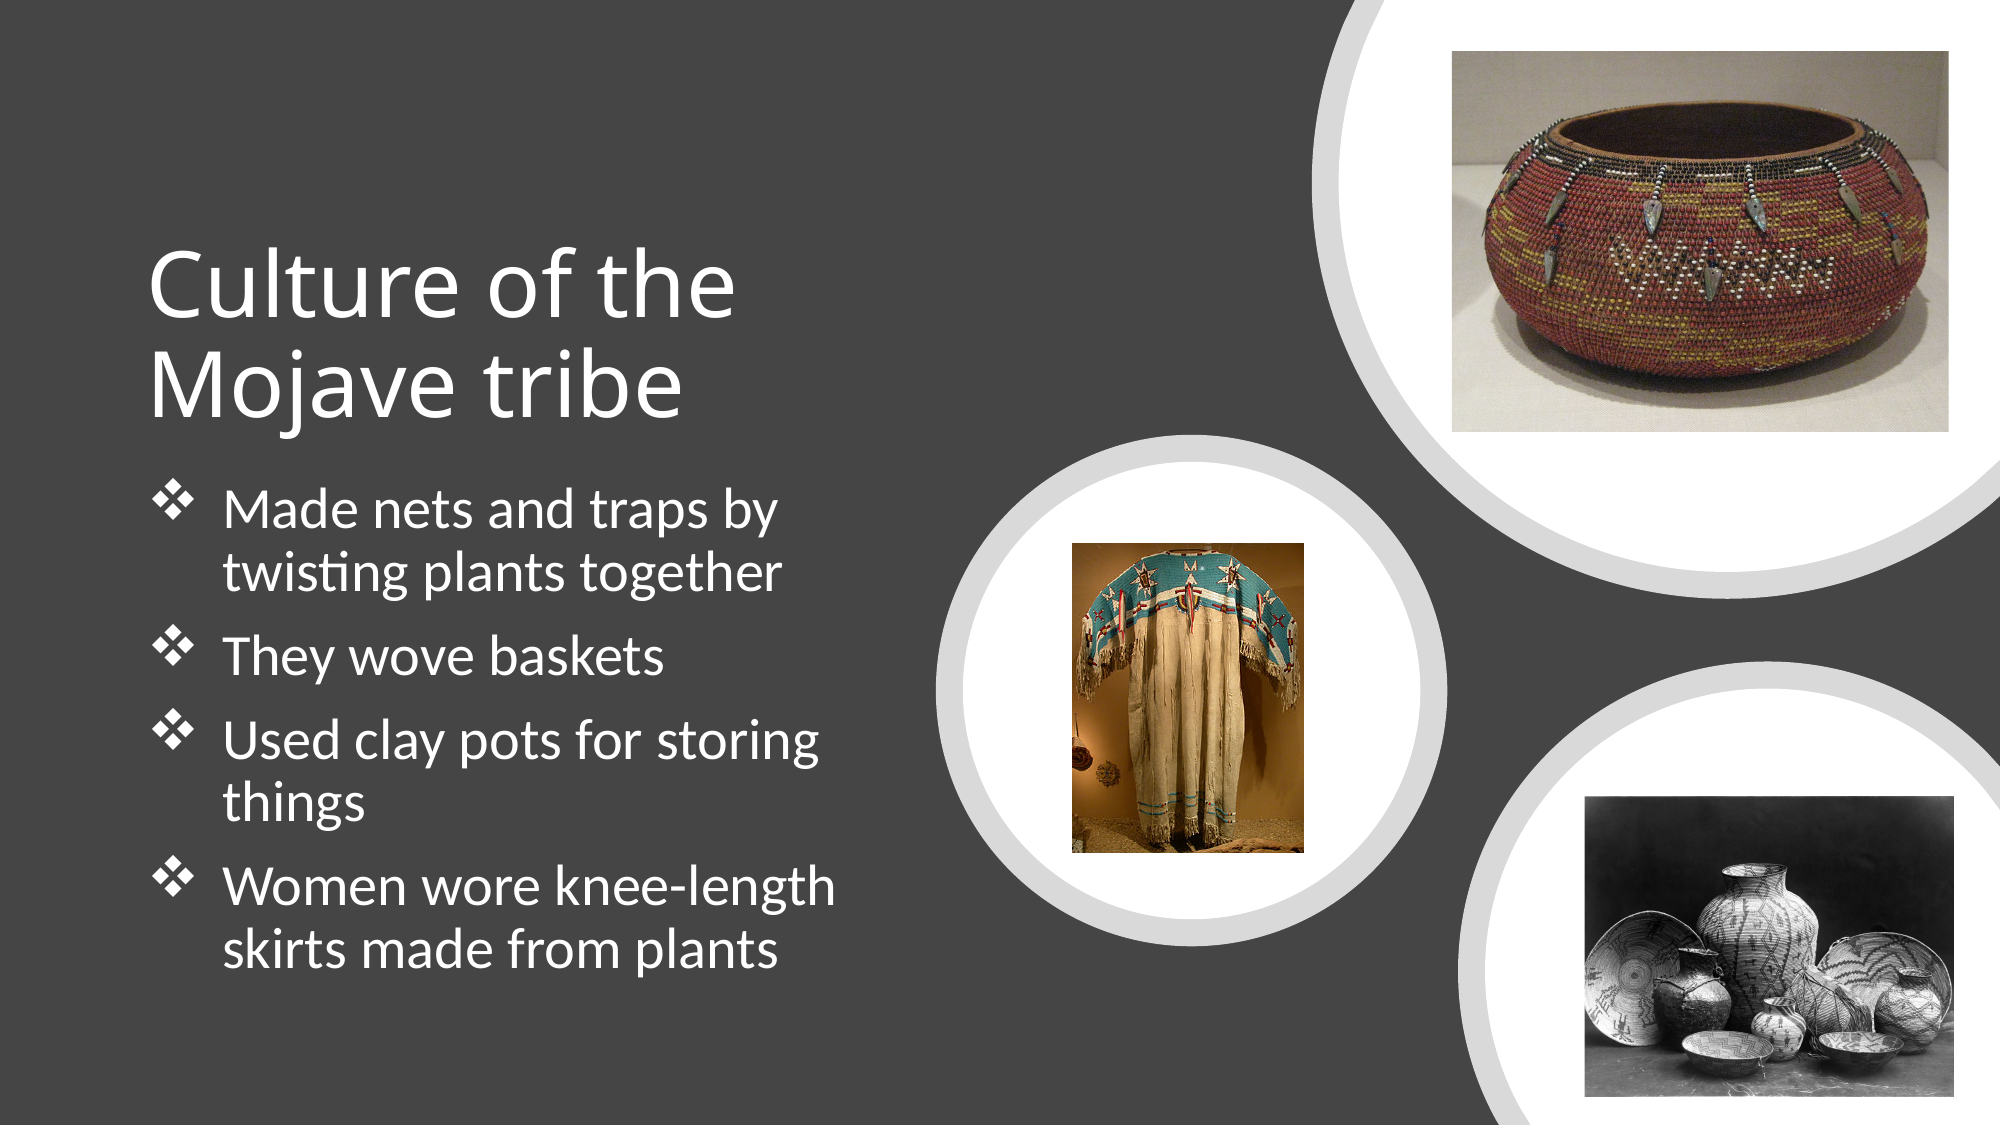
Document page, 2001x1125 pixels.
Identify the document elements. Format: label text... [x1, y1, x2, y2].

text_box [961, 460, 1422, 921]
text_box [1484, 687, 2000, 1125]
picture [1584, 796, 1954, 1097]
picture [1451, 51, 1949, 433]
picture [1072, 543, 1304, 853]
title Culture of the Mojave tribe [131, 229, 998, 447]
list Made nets and traps by twisting plants together They wove baskets Used clay pots for storing things Women wore knee-length skirts made from plants [132, 471, 880, 994]
text_box [1456, 660, 2000, 1125]
text_box [1337, 0, 2000, 573]
text_box [934, 433, 1449, 948]
text_box [1310, 0, 2000, 600]
